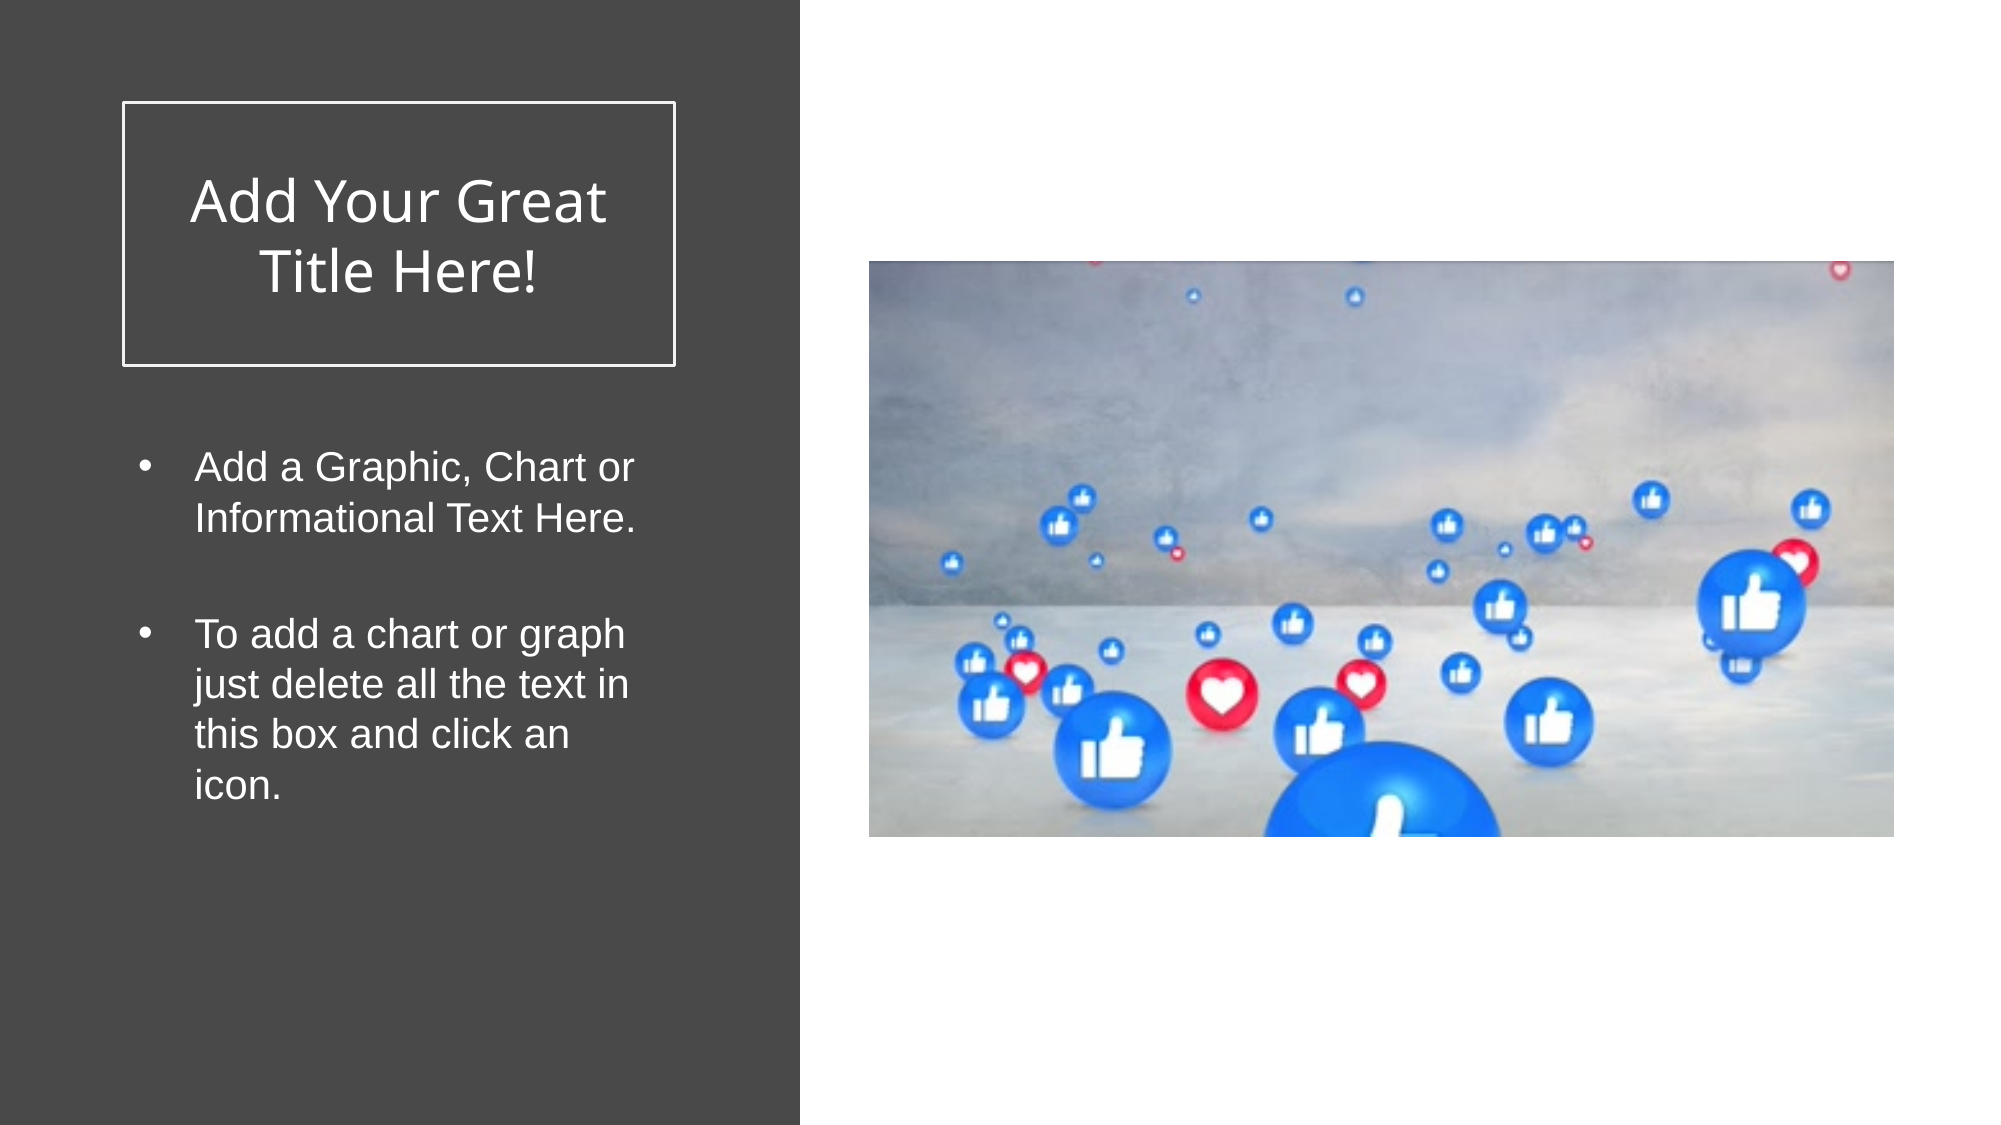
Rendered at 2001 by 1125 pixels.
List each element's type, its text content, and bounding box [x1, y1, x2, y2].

text_box [0, 0, 802, 1125]
text_box Add Your Great Title Here! [123, 102, 675, 366]
text_box Add a Graphic, Chart or Informational Text Here. To add a chart or graph just delete all the text in this box and click an icon. [123, 432, 675, 993]
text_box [868, 260, 1895, 838]
